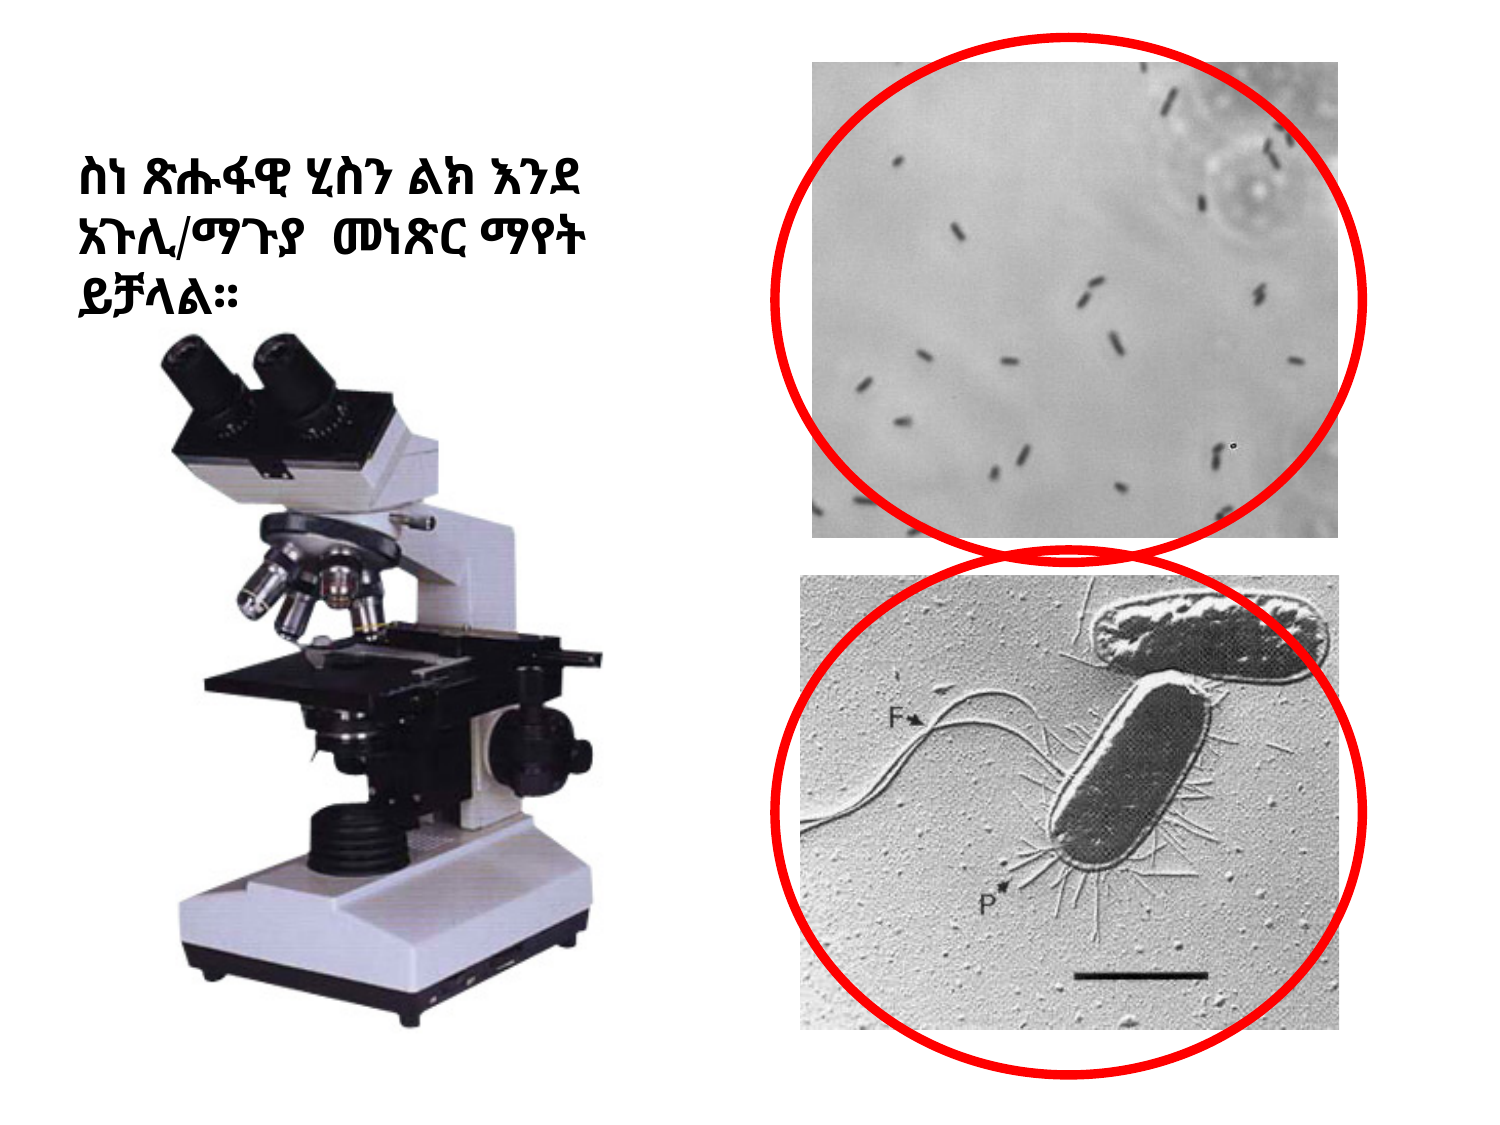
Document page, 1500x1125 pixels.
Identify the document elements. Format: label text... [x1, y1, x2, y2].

text_box [774, 180, 807, 420]
text_box [1341, 201, 1363, 399]
text_box [949, 37, 1188, 60]
picture [799, 574, 1340, 1030]
picture [99, 312, 640, 1051]
text_box ስነ ጽሑፋዊ ሂስን ልክ እንደ አጉሊ/ማጉያ መነጽር ማየት ይቻላል፡፡ [62, 137, 675, 333]
text_box [969, 547, 1168, 556]
text_box [948, 549, 1190, 573]
picture [812, 62, 1338, 538]
text_box [774, 719, 794, 906]
text_box [1343, 718, 1363, 907]
text_box [918, 1038, 1219, 1075]
